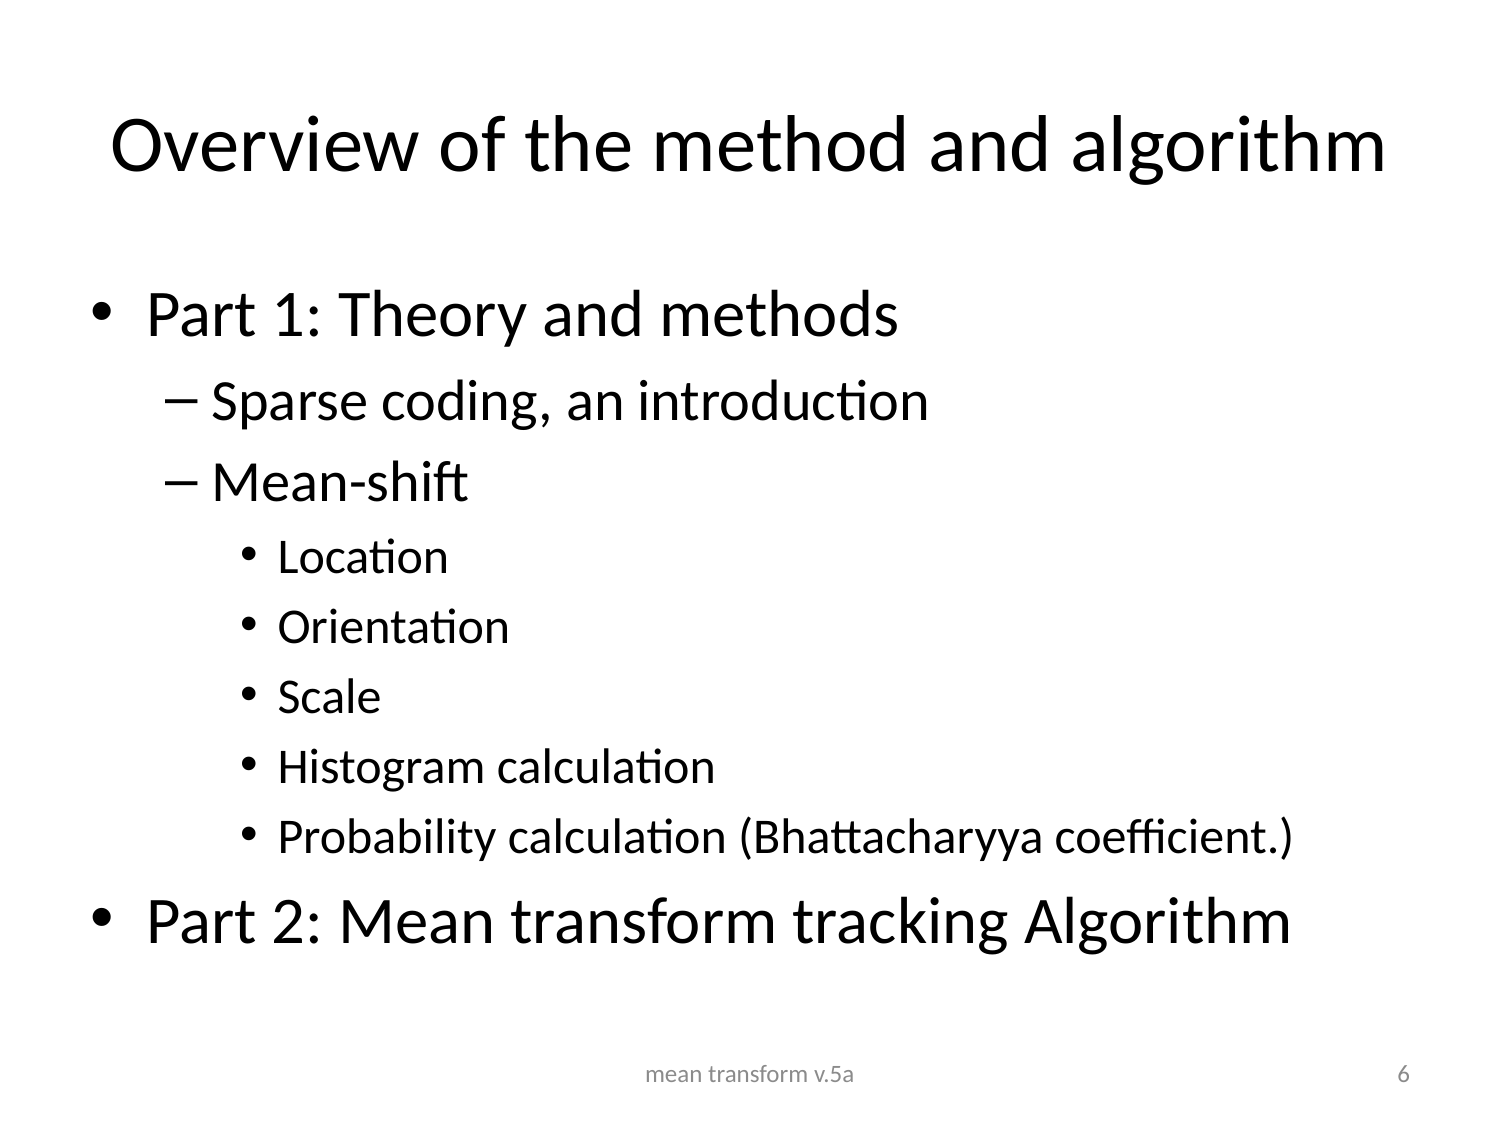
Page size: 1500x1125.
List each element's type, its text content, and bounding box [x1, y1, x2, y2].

title Overview of the method and algorithm [75, 45, 1425, 233]
slide_number 6 [1074, 1042, 1425, 1103]
list Part 1: Theory and methods Sparse coding, an introduction Mean-shift Location Orientation Scale Histogram calculation Probability calculation (Bhattacharyya coefficient.) Part 2: Mean transform tracking Algorithm [75, 262, 1425, 1005]
footer mean transform v.5a [512, 1042, 988, 1103]
